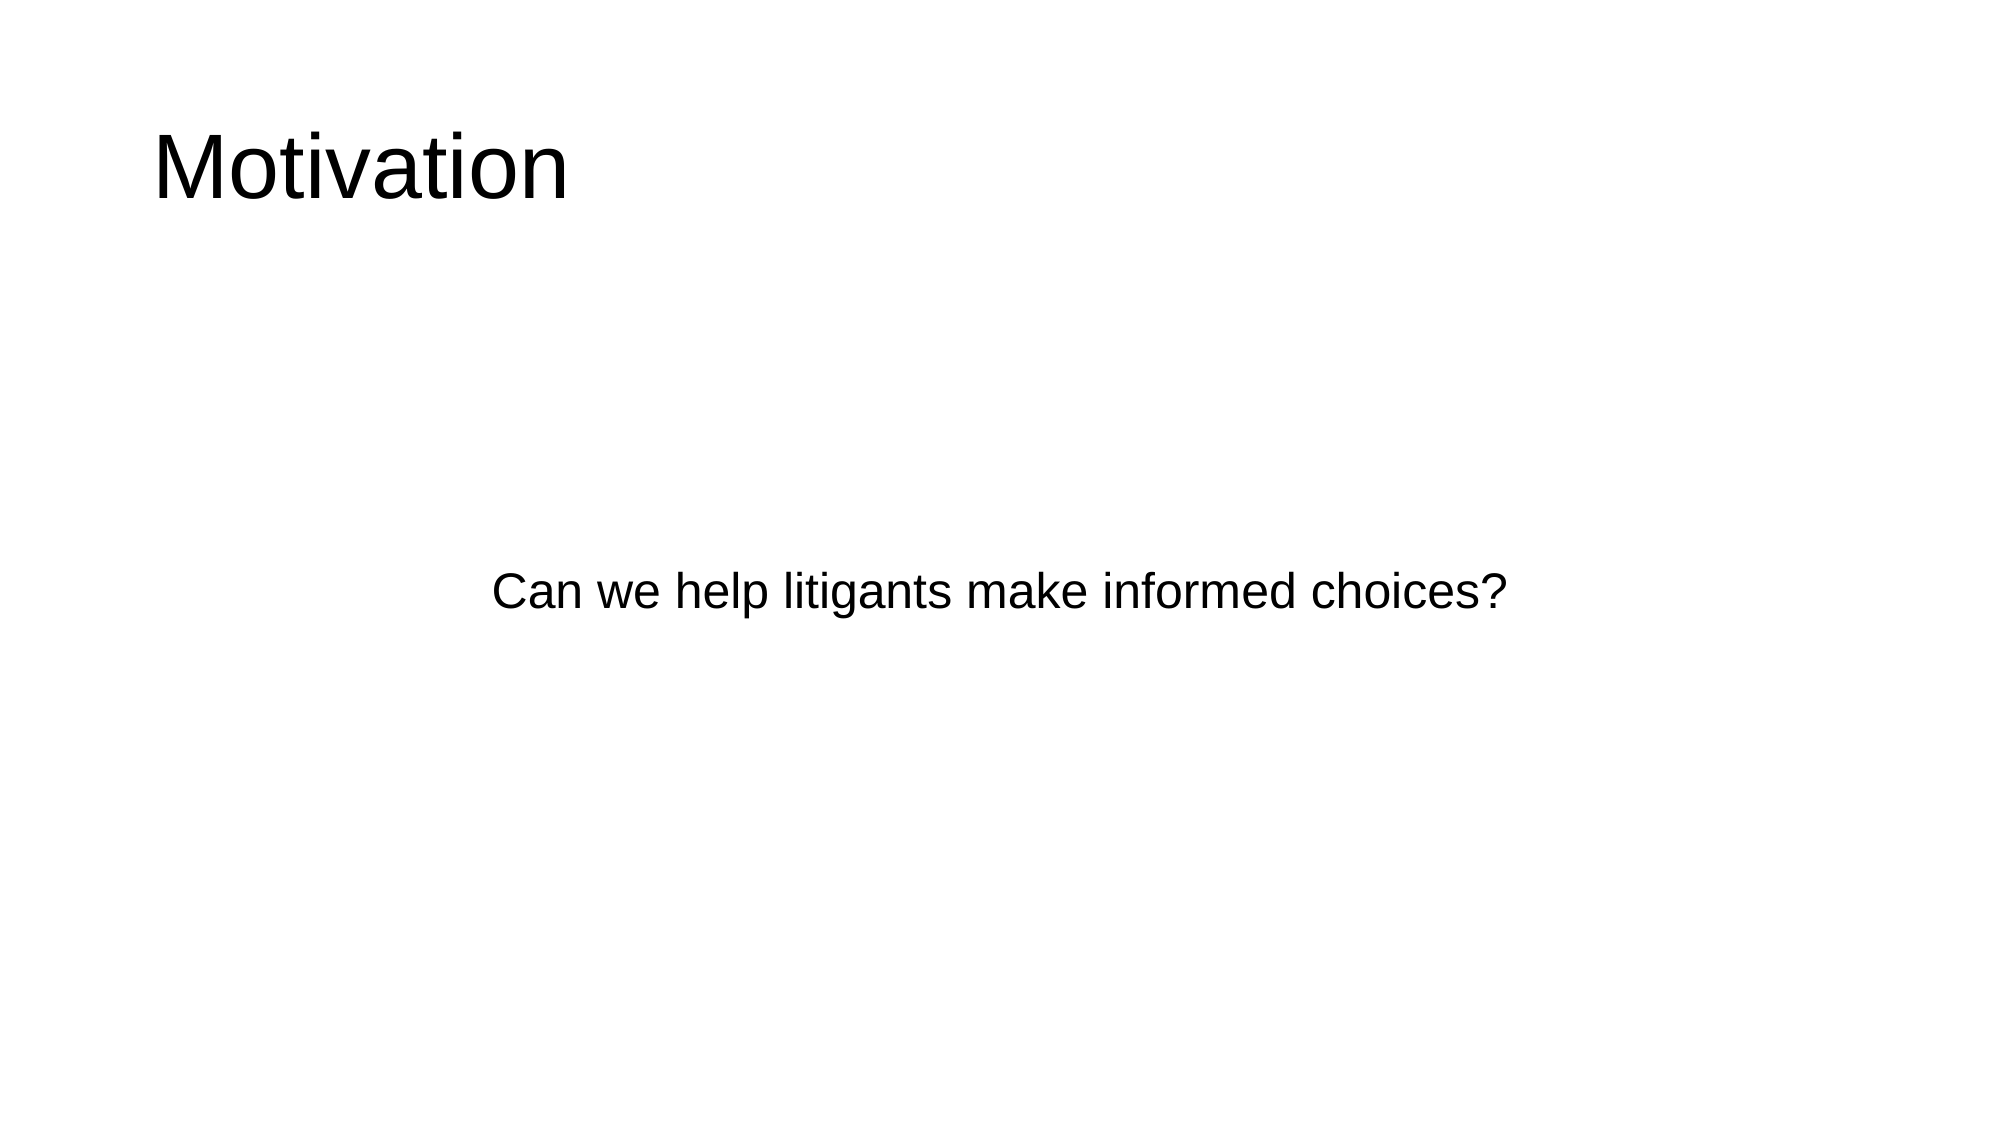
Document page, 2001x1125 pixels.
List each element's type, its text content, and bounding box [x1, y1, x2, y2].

list Can we help litigants make informed choices? [137, 299, 1863, 1014]
title Motivation [137, 59, 1863, 278]
